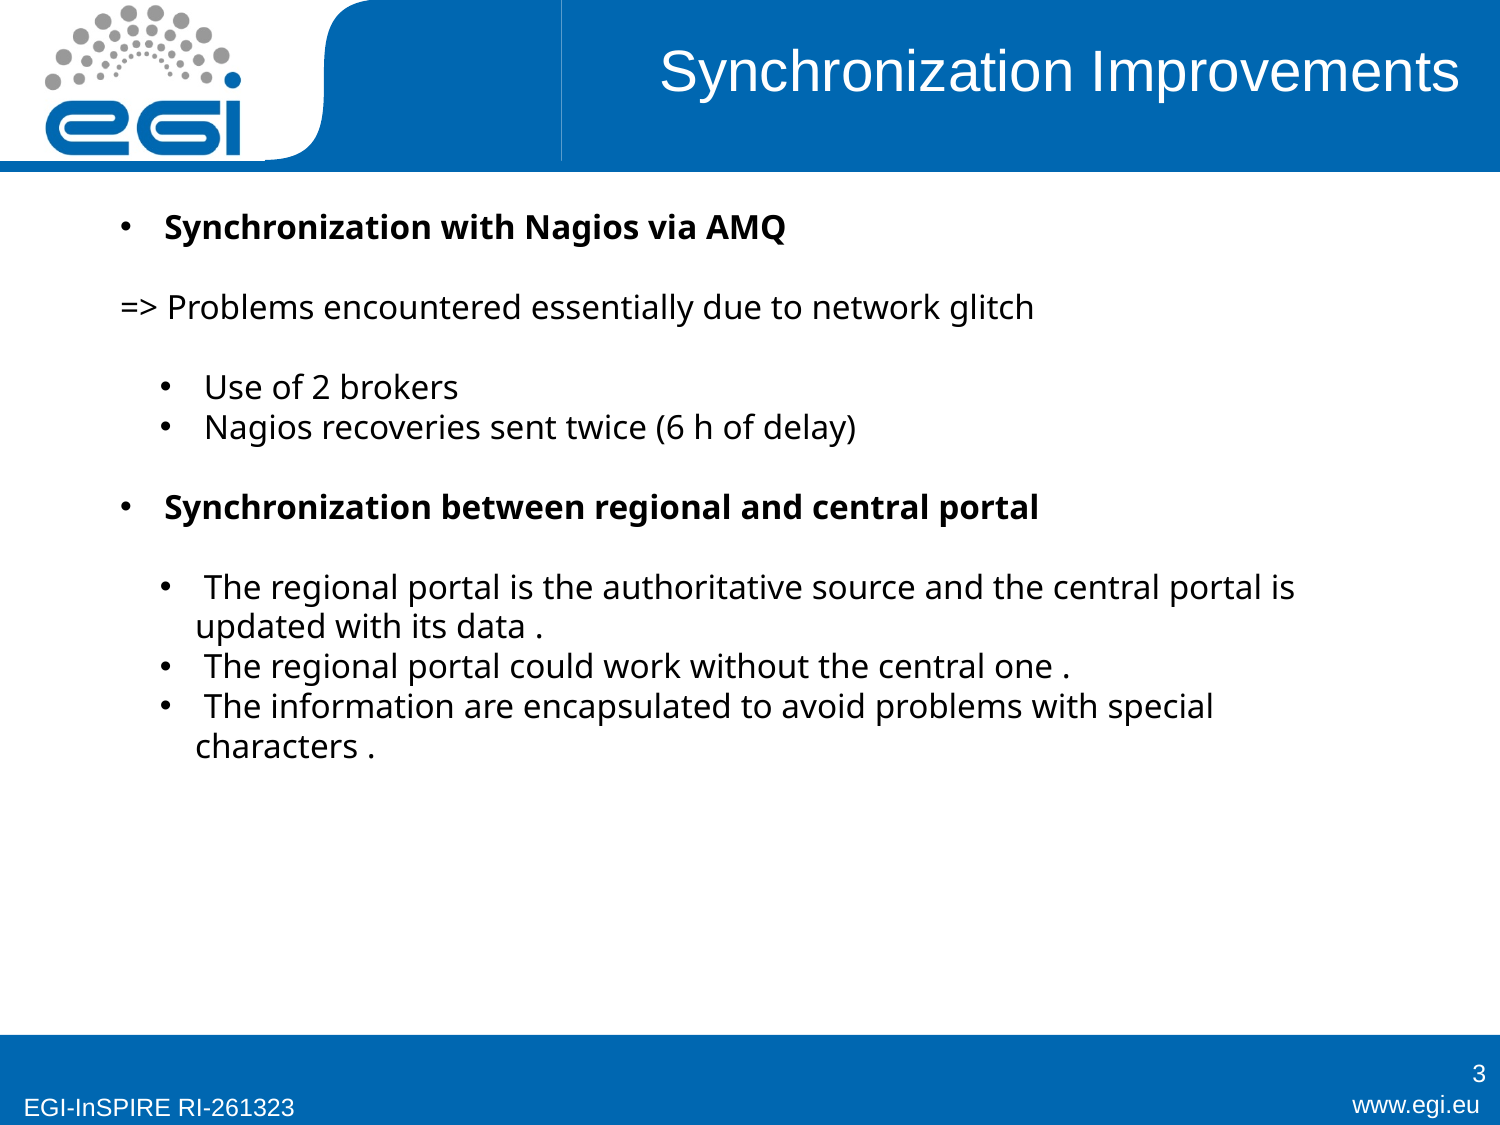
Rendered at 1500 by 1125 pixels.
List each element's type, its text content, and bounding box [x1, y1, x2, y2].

slide_number 3 [1151, 1042, 1500, 1103]
text_box Synchronization with Nagios via AMQ => Problems encountered essentially due to network glitch Use of 2 brokers Nagios recoveries sent twice (6 h of delay) Synchronization between regional and central portal The regional portal is the authoritative source and the central portal is updated with its data . The regional portal could work without the central one . The information are encapsulated to avoid problems with special characters . [105, 199, 1325, 973]
text_box Synchronization Improvements [163, 23, 1477, 211]
picture [0, 0, 265, 161]
